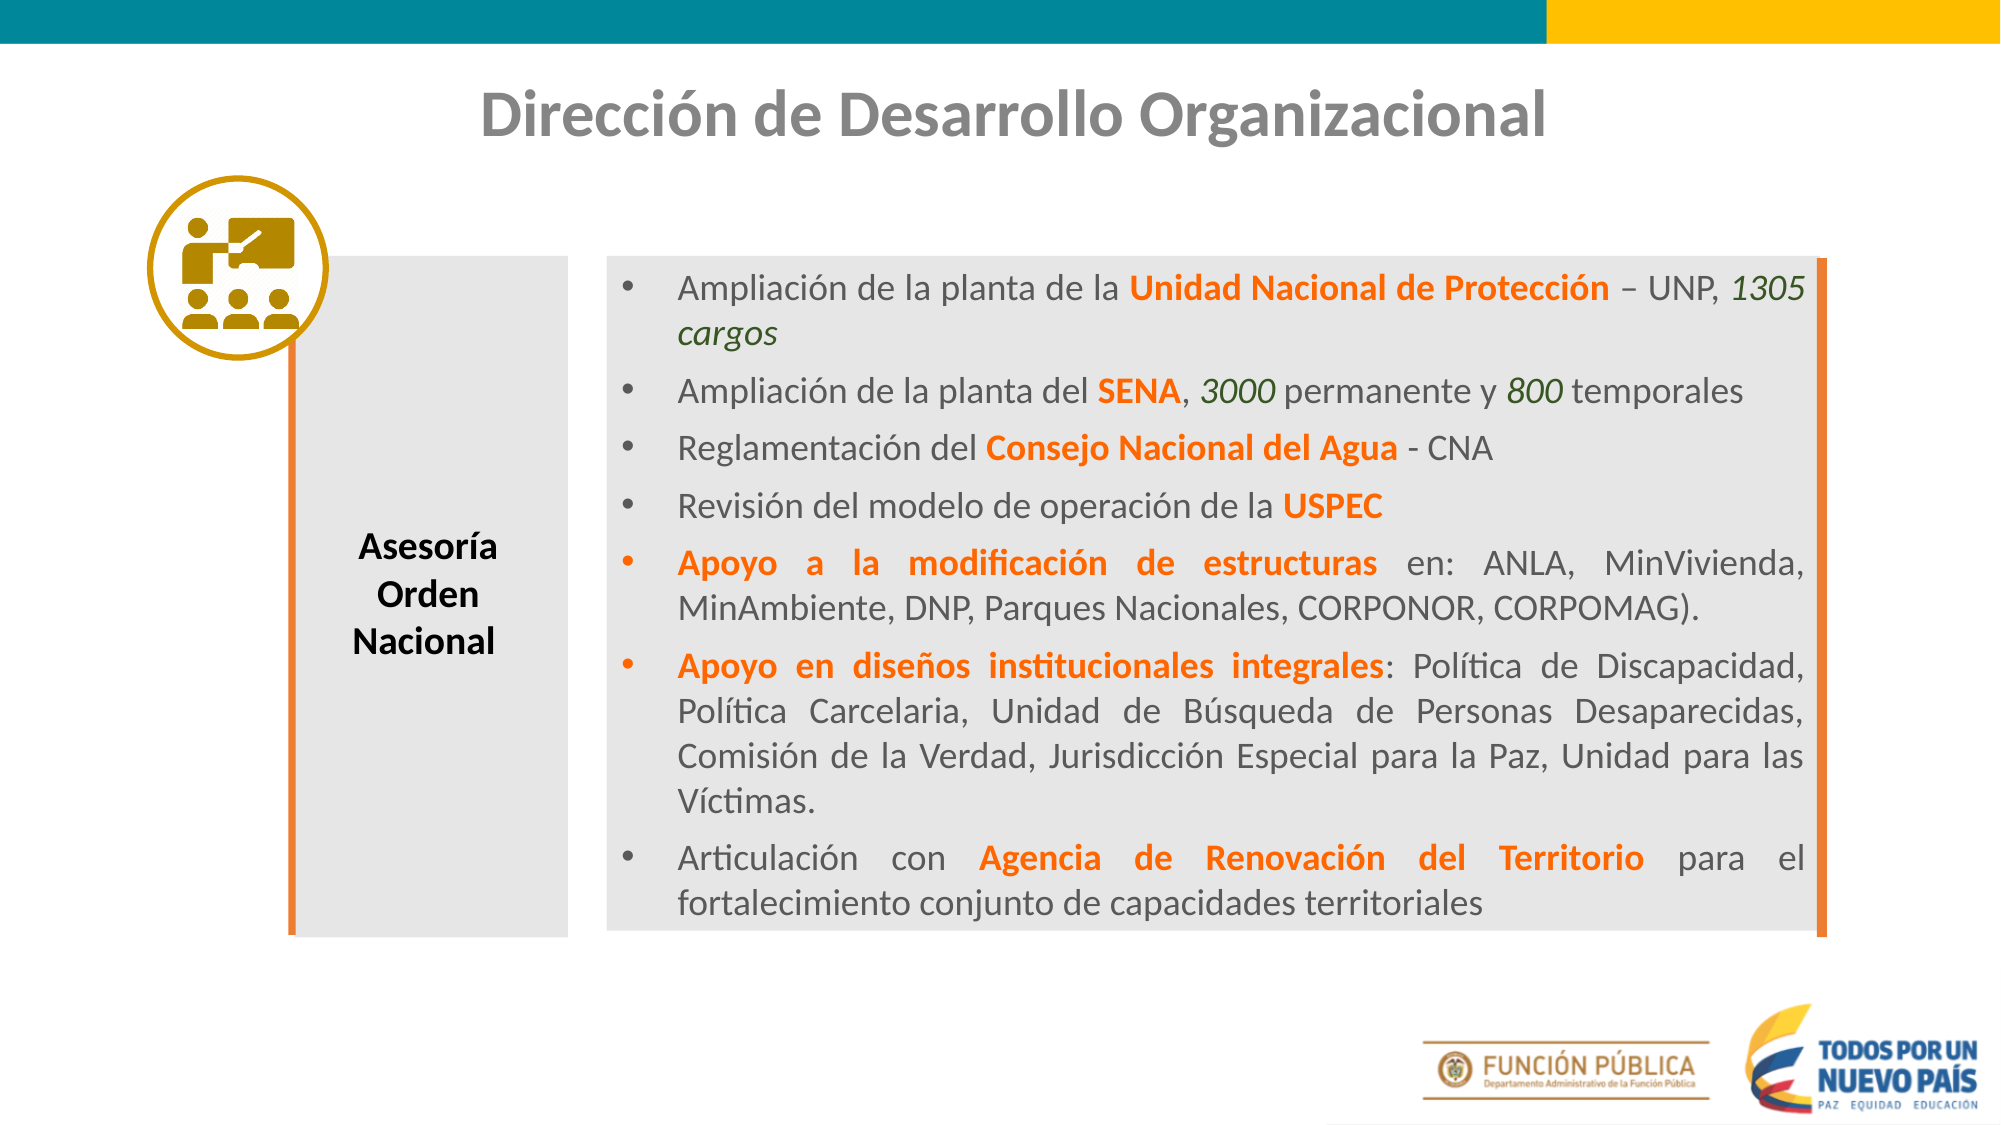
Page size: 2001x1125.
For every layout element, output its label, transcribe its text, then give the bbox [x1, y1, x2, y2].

picture [0, 0, 2001, 1125]
text_box [287, 358, 297, 936]
text_box [1816, 257, 1828, 938]
text_box [294, 255, 569, 938]
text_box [150, 178, 326, 358]
text_box Ampliación de la planta de la Unidad Nacional de Protección – UNP, 1305 cargos Ampliación de la planta del SENA, 3000 permanente y 800 temporales Reglamentación del Consejo Nacional del Agua - CNA Revisión del modelo de operación de la USPEC Apoyo a la modificación de estructuras en: ANLA, MinVivienda, MinAmbiente, DNP, Parques Nacionales, CORPONOR, CORPOMAG). Apoyo en diseños institucionales integrales: Política de Discapacidad, Política Carcelaria, Unidad de Búsqueda de Personas Desaparecidas, Comisión de la Verdad, Jurisdicción Especial para la Paz, Unidad para las Víctimas. Articulación con Agencia de Renovación del Territorio para el fortalecimiento conjunto de capacidades territoriales [606, 255, 1821, 931]
text_box Dirección de Desarrollo Organizacional [264, 71, 1765, 158]
text_box Asesoría Orden Nacional [295, 512, 561, 718]
